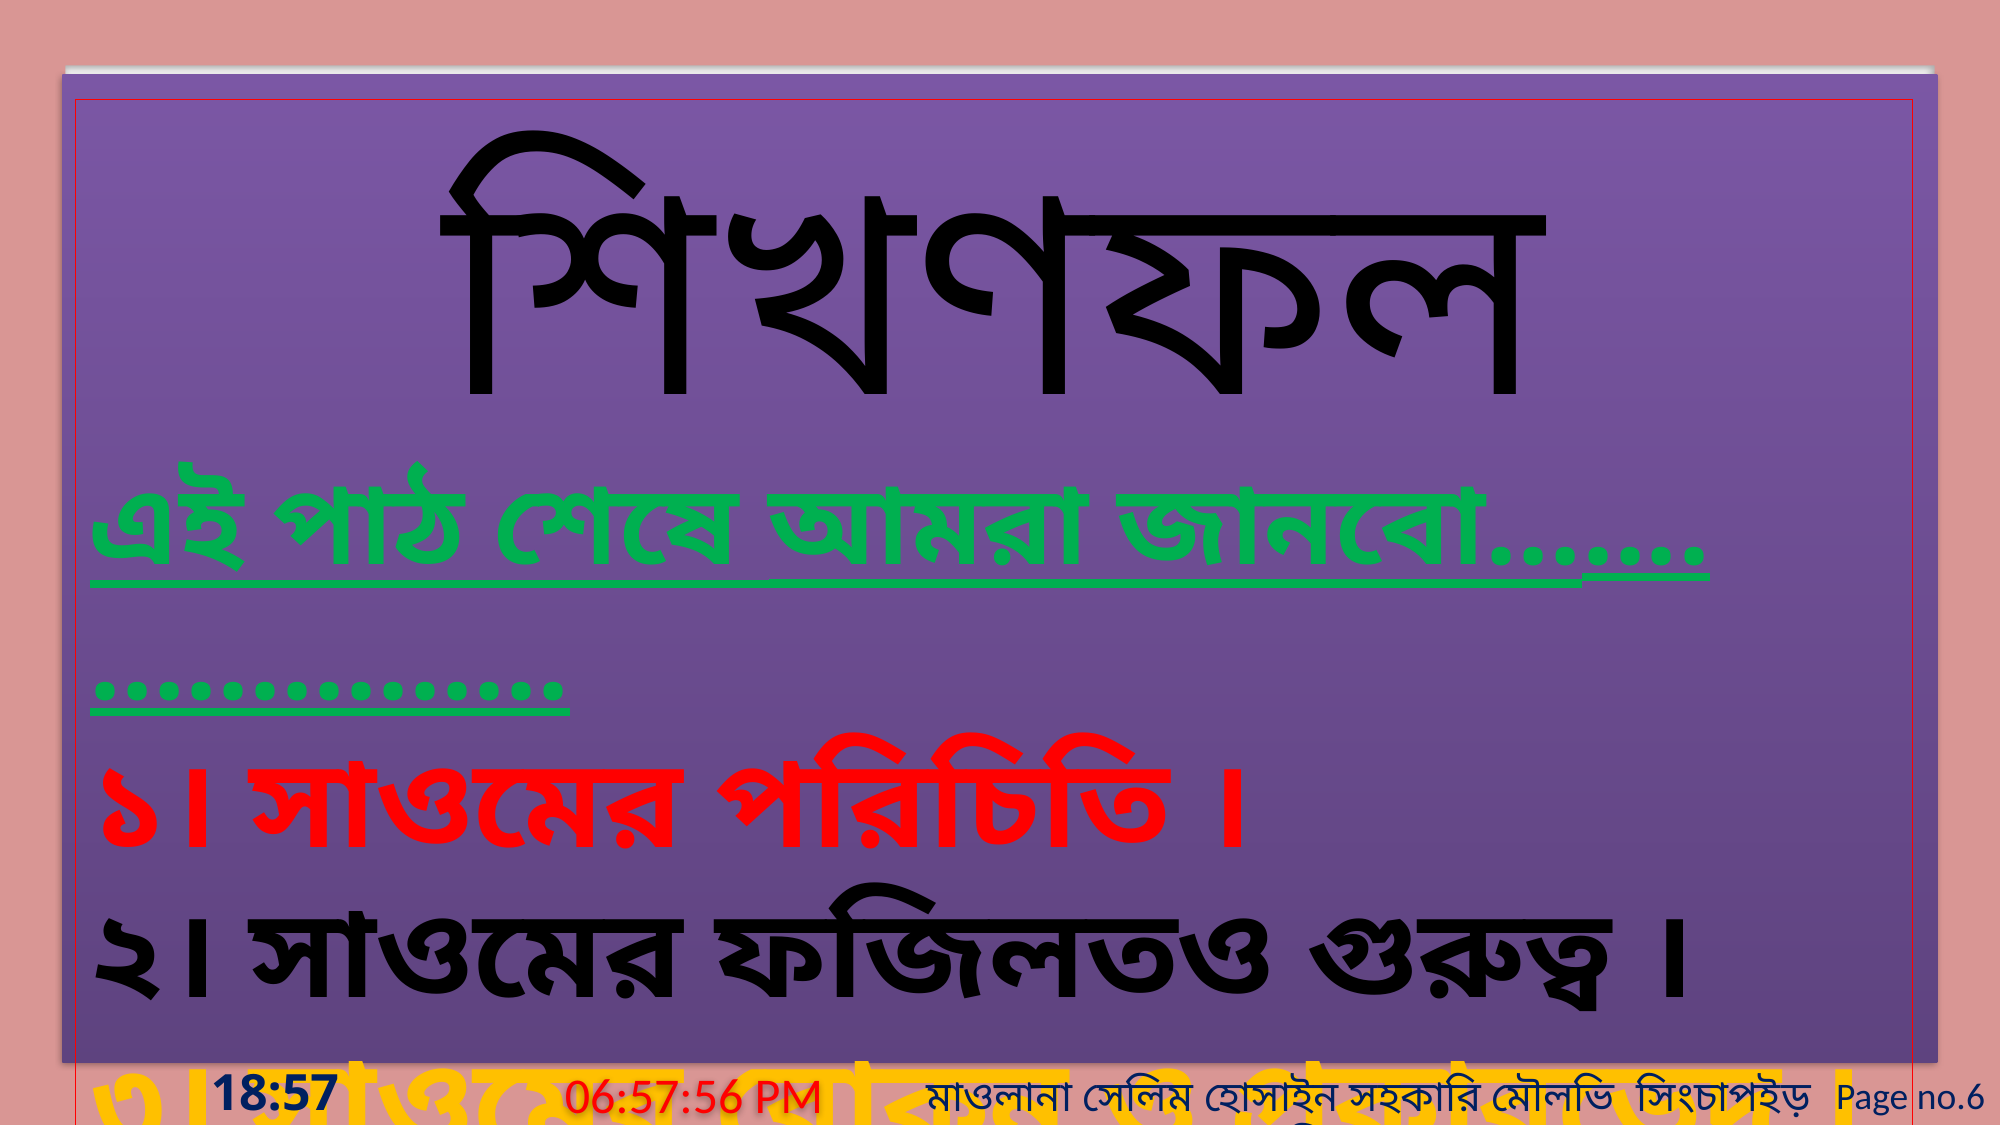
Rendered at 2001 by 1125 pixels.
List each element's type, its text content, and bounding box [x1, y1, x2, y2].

text_box রবিবার, 03 মে 2020 [0, 1065, 550, 1125]
text_box [62, 74, 1938, 1063]
text_box মাওলানা সেলিম হোসাইন সহকারি মৌলভি সিংচাপইড় আলিম মাদ্রাসা। [919, 1062, 1838, 1125]
text_box শিখণফল এই পাঠ শেষে আমরা জানবো…....…............ ১। সাওমের পরিচিতি । ২। সাওমের ফজিলতও গুরুত্ব । ৩। সাওমের রোকন ও প্রকারভেদ । [75, 99, 1913, 1065]
text_box 12:32:24 PM [547, 1059, 915, 1125]
text_box [0, 0, 2000, 1065]
text_box Page no.6 [1838, 1064, 2000, 1125]
